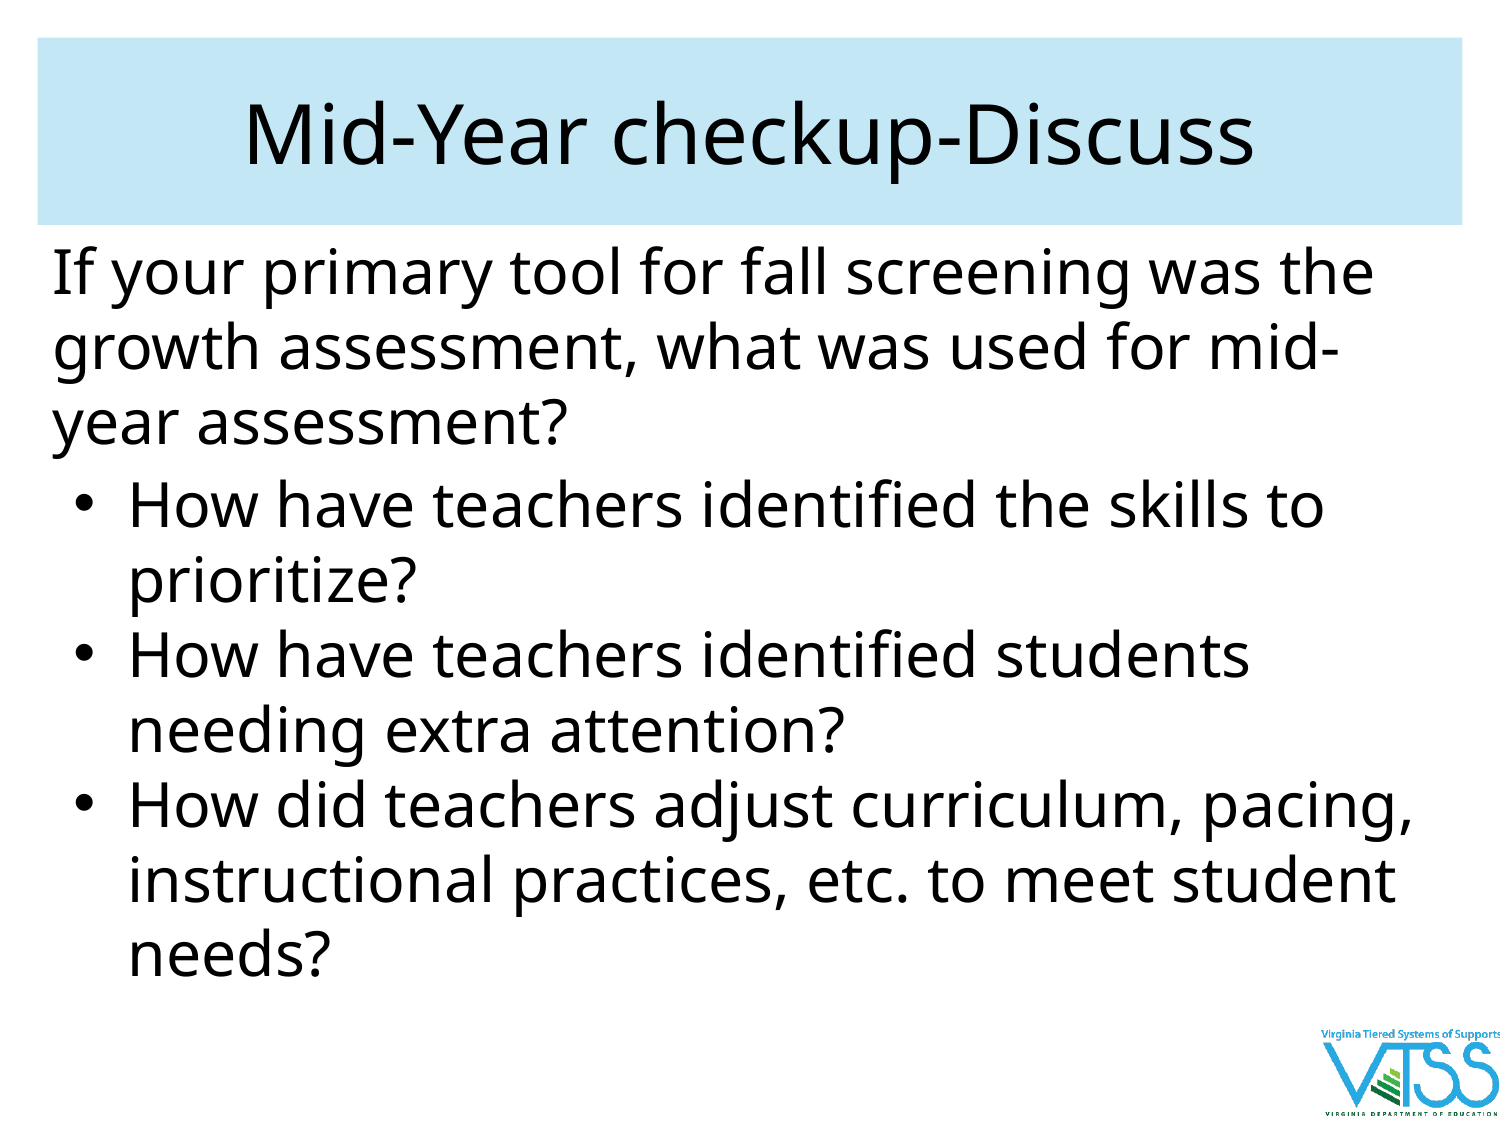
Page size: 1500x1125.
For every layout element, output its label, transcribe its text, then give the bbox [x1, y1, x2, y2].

picture [1321, 1029, 1500, 1116]
title Mid-Year checkup-Discuss [37, 37, 1463, 225]
list If your primary tool for fall screening was the growth assessment, what was used for mid-year assessment? How have teachers identified the skills to prioritize? How have teachers identified students needing extra attention? How did teachers adjust curriculum, pacing, instructional practices, etc. to meet student needs? [37, 225, 1463, 1042]
